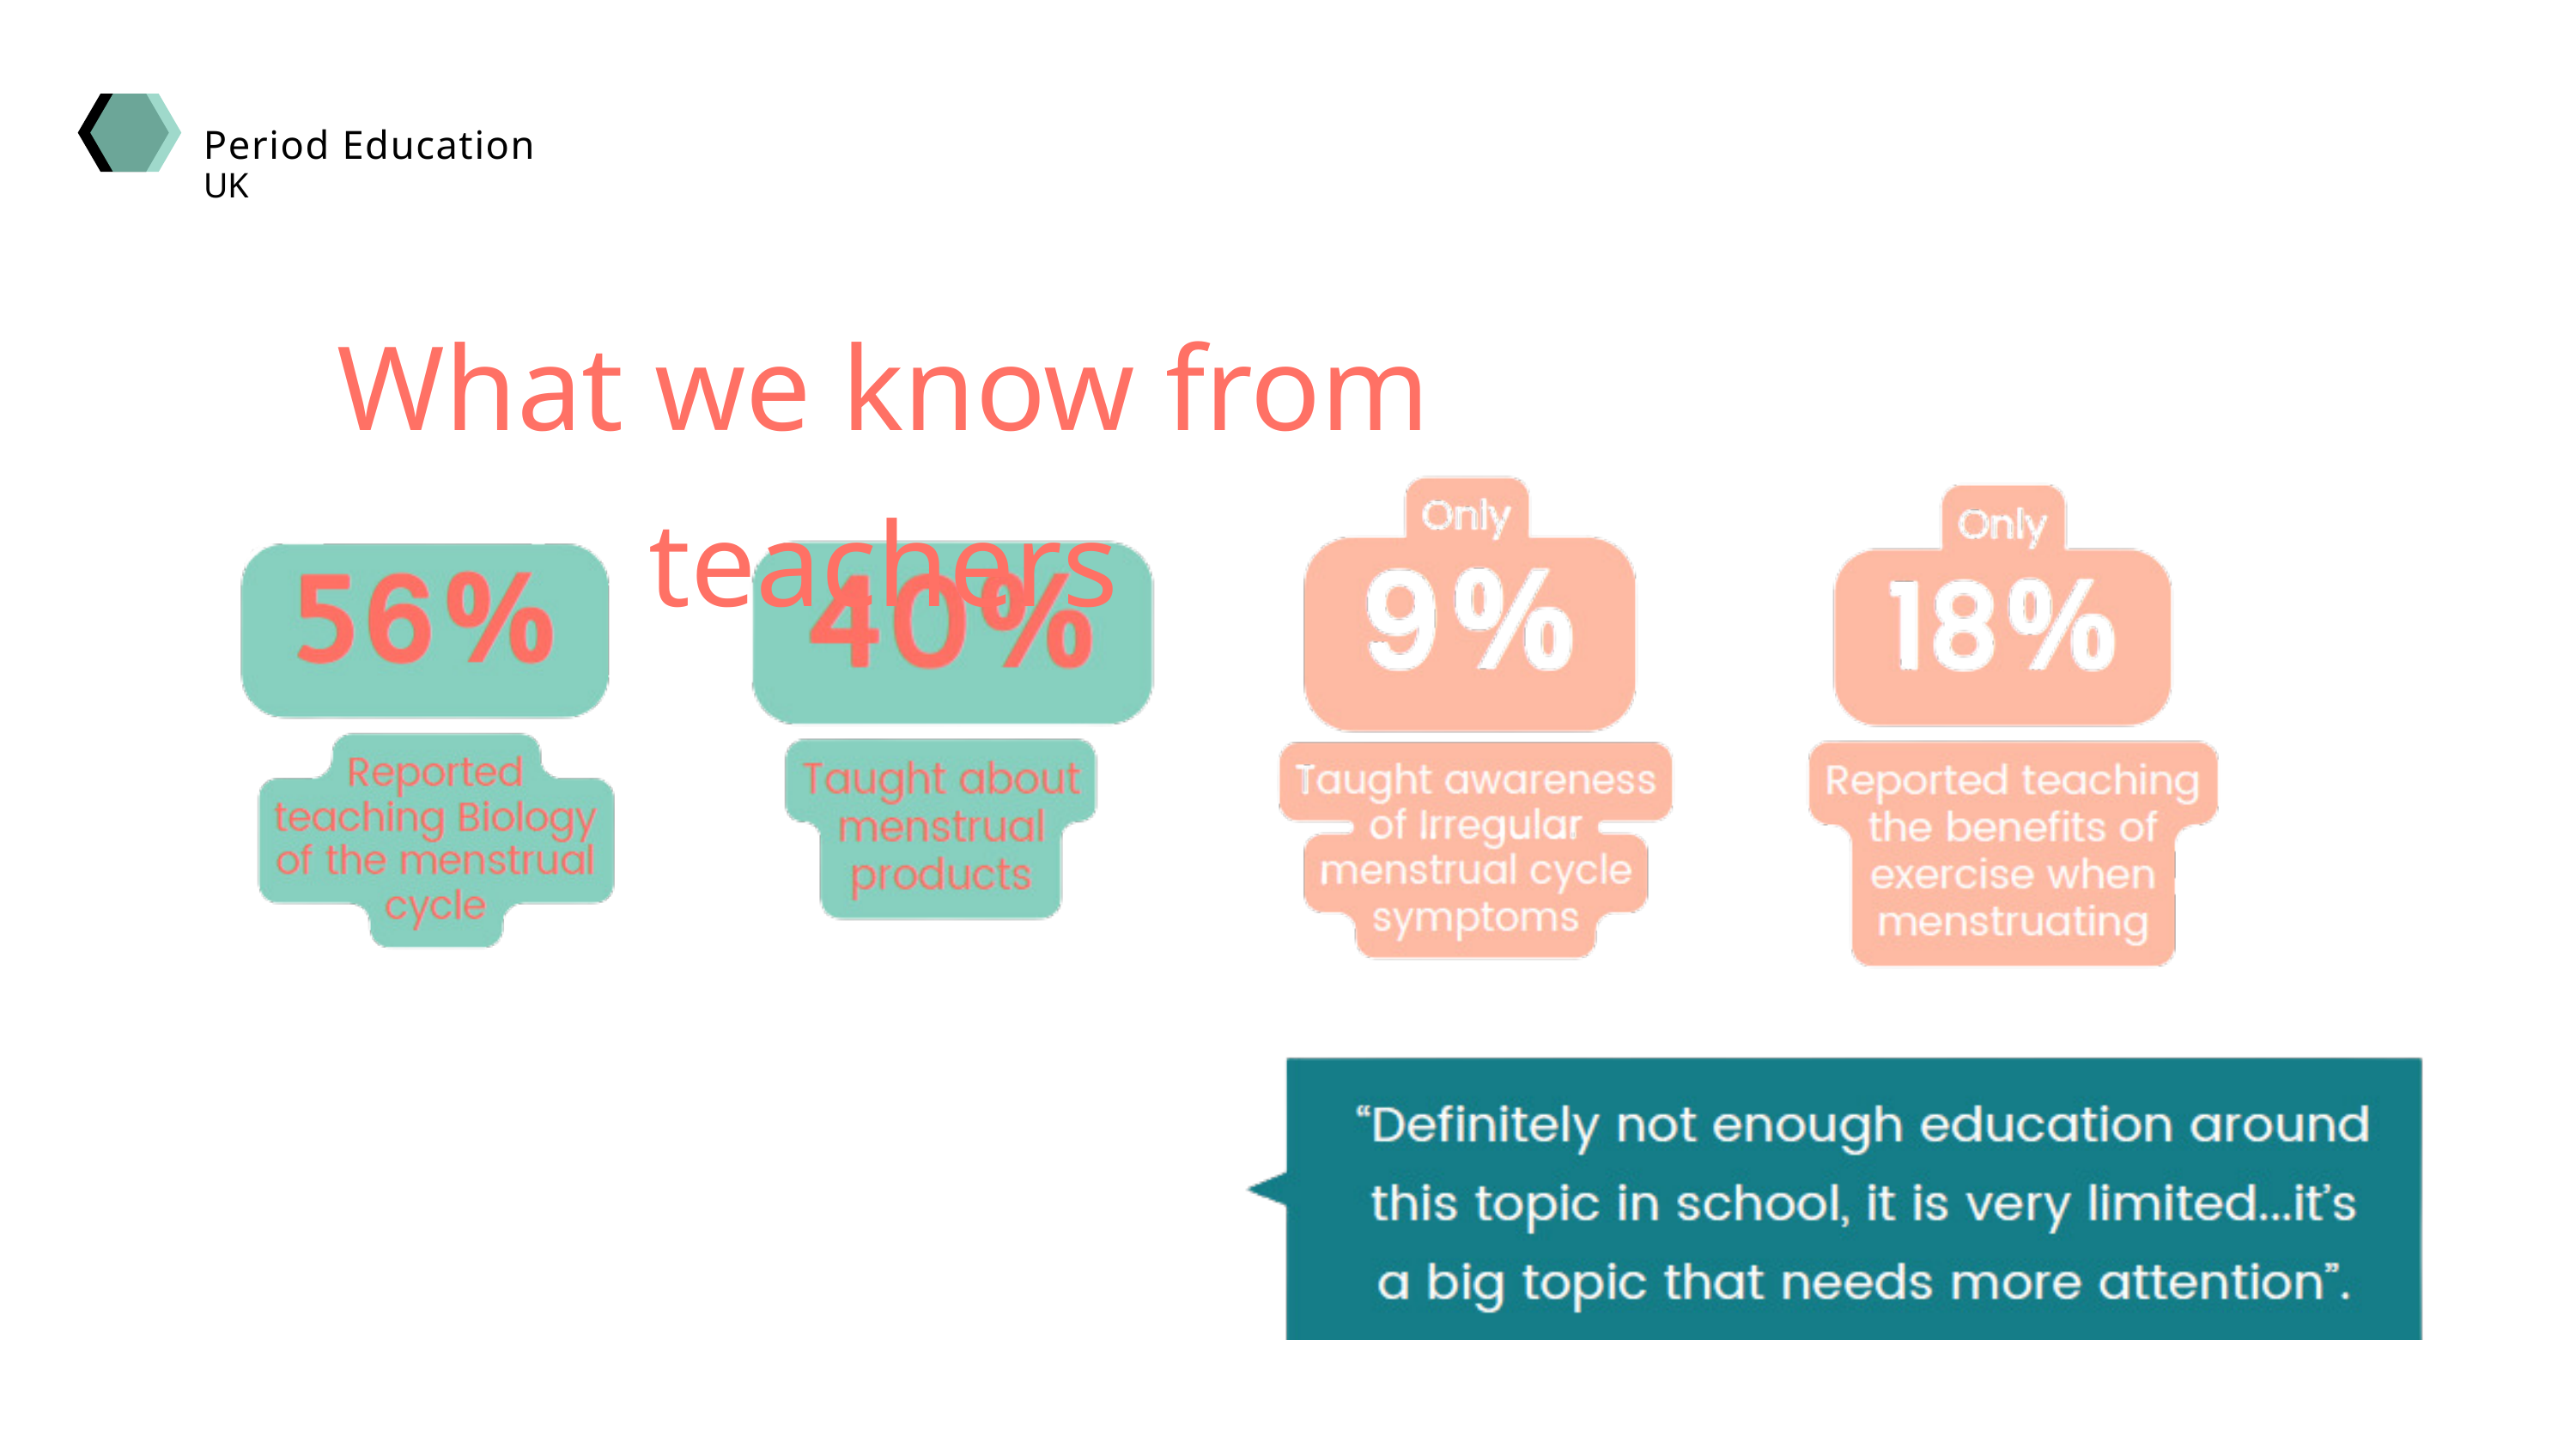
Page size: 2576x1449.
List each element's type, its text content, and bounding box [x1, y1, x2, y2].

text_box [77, 88, 600, 197]
picture [1275, 464, 1677, 968]
text_box What we know from teachers [142, 277, 1626, 630]
picture [1791, 476, 2236, 977]
picture [740, 513, 1162, 932]
picture [1229, 1025, 2461, 1340]
picture [228, 511, 626, 968]
